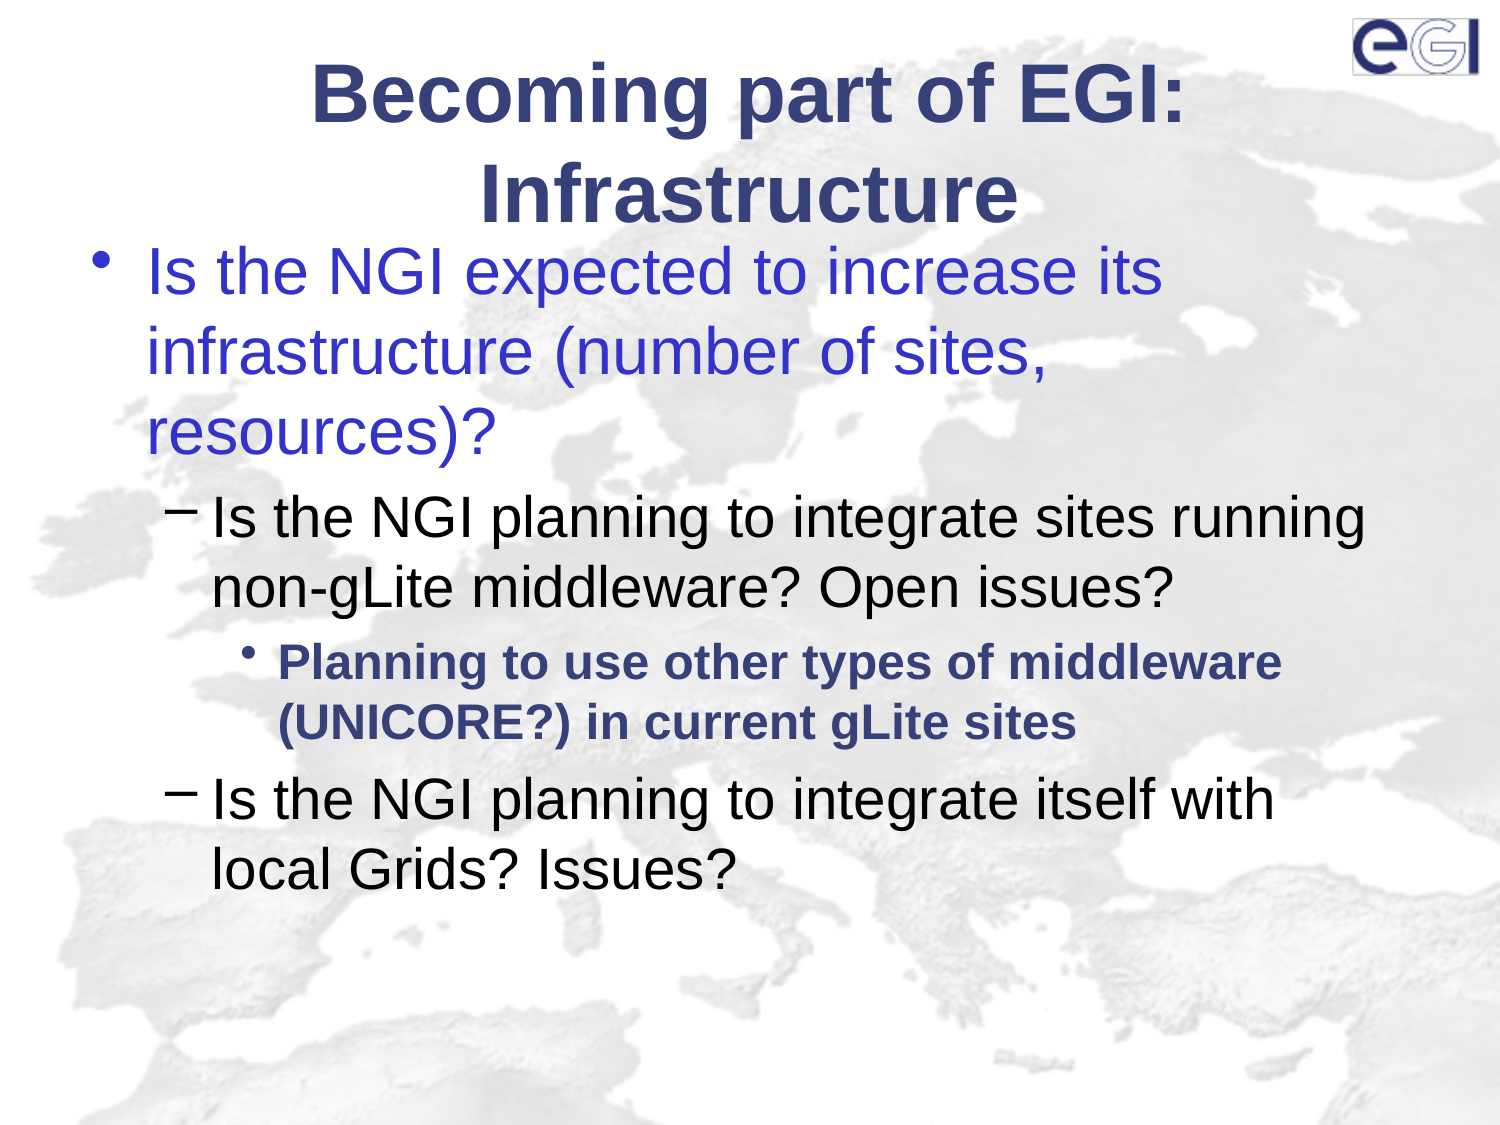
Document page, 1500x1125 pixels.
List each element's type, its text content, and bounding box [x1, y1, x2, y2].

list Is the NGI expected to increase its infrastructure (number of sites, resources)? Is the NGI planning to integrate sites running non-gLite middleware? Open issues? Planning to use other types of middleware (UNICORE?) in current gLite sites Is the NGI planning to integrate itself with local Grids? Issues? [74, 219, 1426, 1006]
title Becoming part of EGI: Infrastructure [74, 44, 1426, 219]
picture [0, 0, 1500, 1125]
